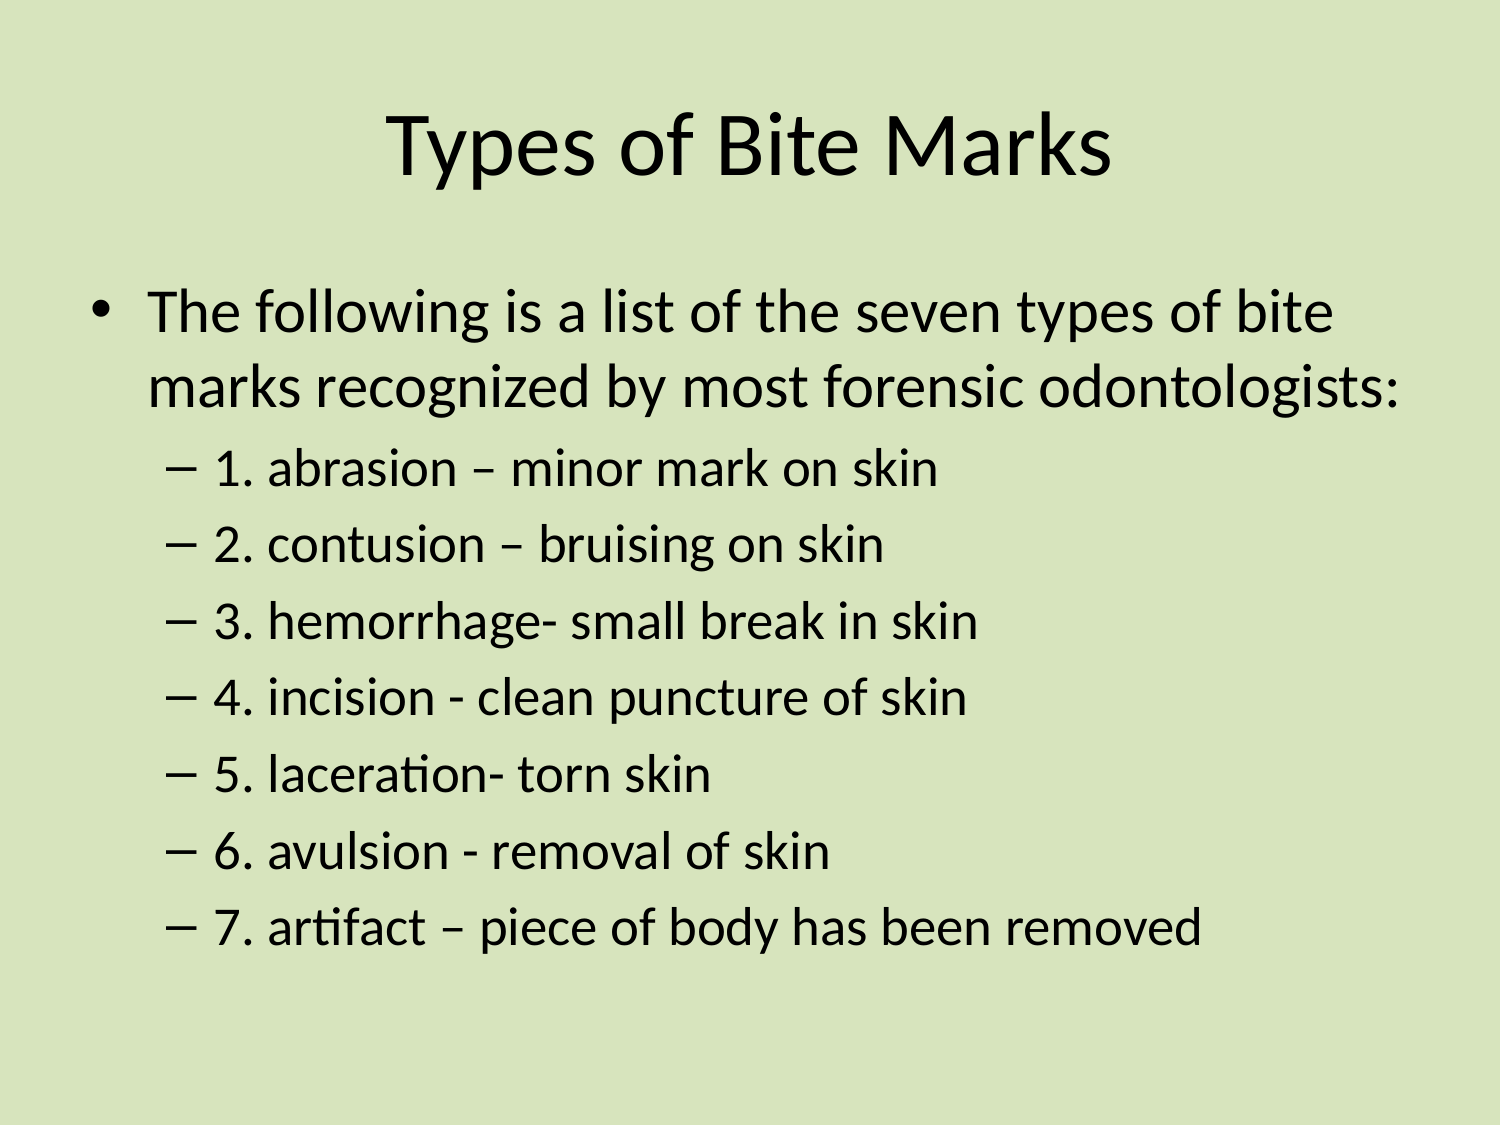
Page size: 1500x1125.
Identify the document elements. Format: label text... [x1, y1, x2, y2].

list The following is a list of the seven types of bite marks recognized by most forensic odontologists: 1. abrasion – minor mark on skin 2. contusion – bruising on skin 3. hemorrhage- small break in skin 4. incision - clean puncture of skin 5. laceration- torn skin 6. avulsion - removal of skin 7. artifact – piece of body has been removed [75, 262, 1425, 1005]
title Types of Bite Marks [75, 45, 1425, 233]
